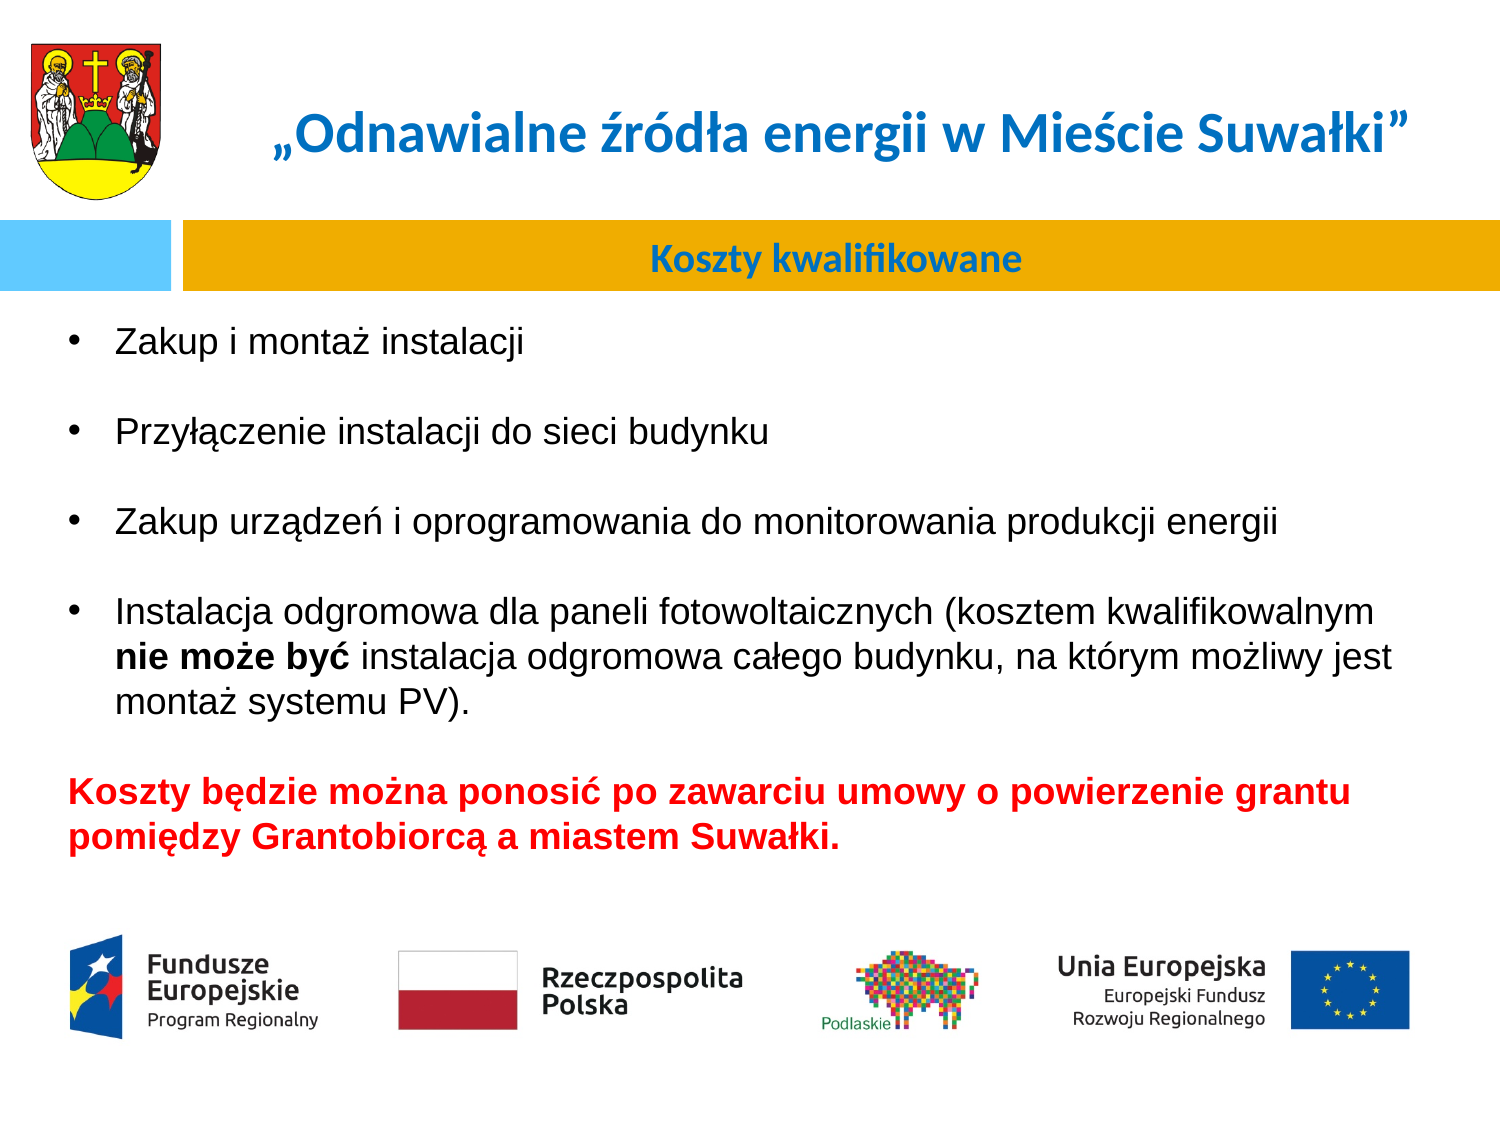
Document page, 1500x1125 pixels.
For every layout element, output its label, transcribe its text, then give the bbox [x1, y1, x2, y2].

title „Odnawialne źródła energii w Mieście Suwałki” [166, 42, 1500, 147]
picture [29, 42, 162, 202]
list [64, 928, 1416, 1047]
text_box Koszty kwalifikowane [181, 218, 1500, 293]
text_box [0, 218, 173, 293]
text_box Zakup i montaż instalacji Przyłączenie instalacji do sieci budynku Zakup urządzeń i oprogramowania do monitorowania produkcji energii Instalacja odgromowa dla paneli fotowoltaicznych (kosztem kwalifikowalnym nie może być instalacja odgromowa całego budynku, na którym możliwy jest montaż systemu PV). Koszty będzie można ponosić po zawarciu umowy o powierzenie grantu pomiędzy Grantobiorcą a miastem Suwałki. [53, 309, 1459, 1125]
